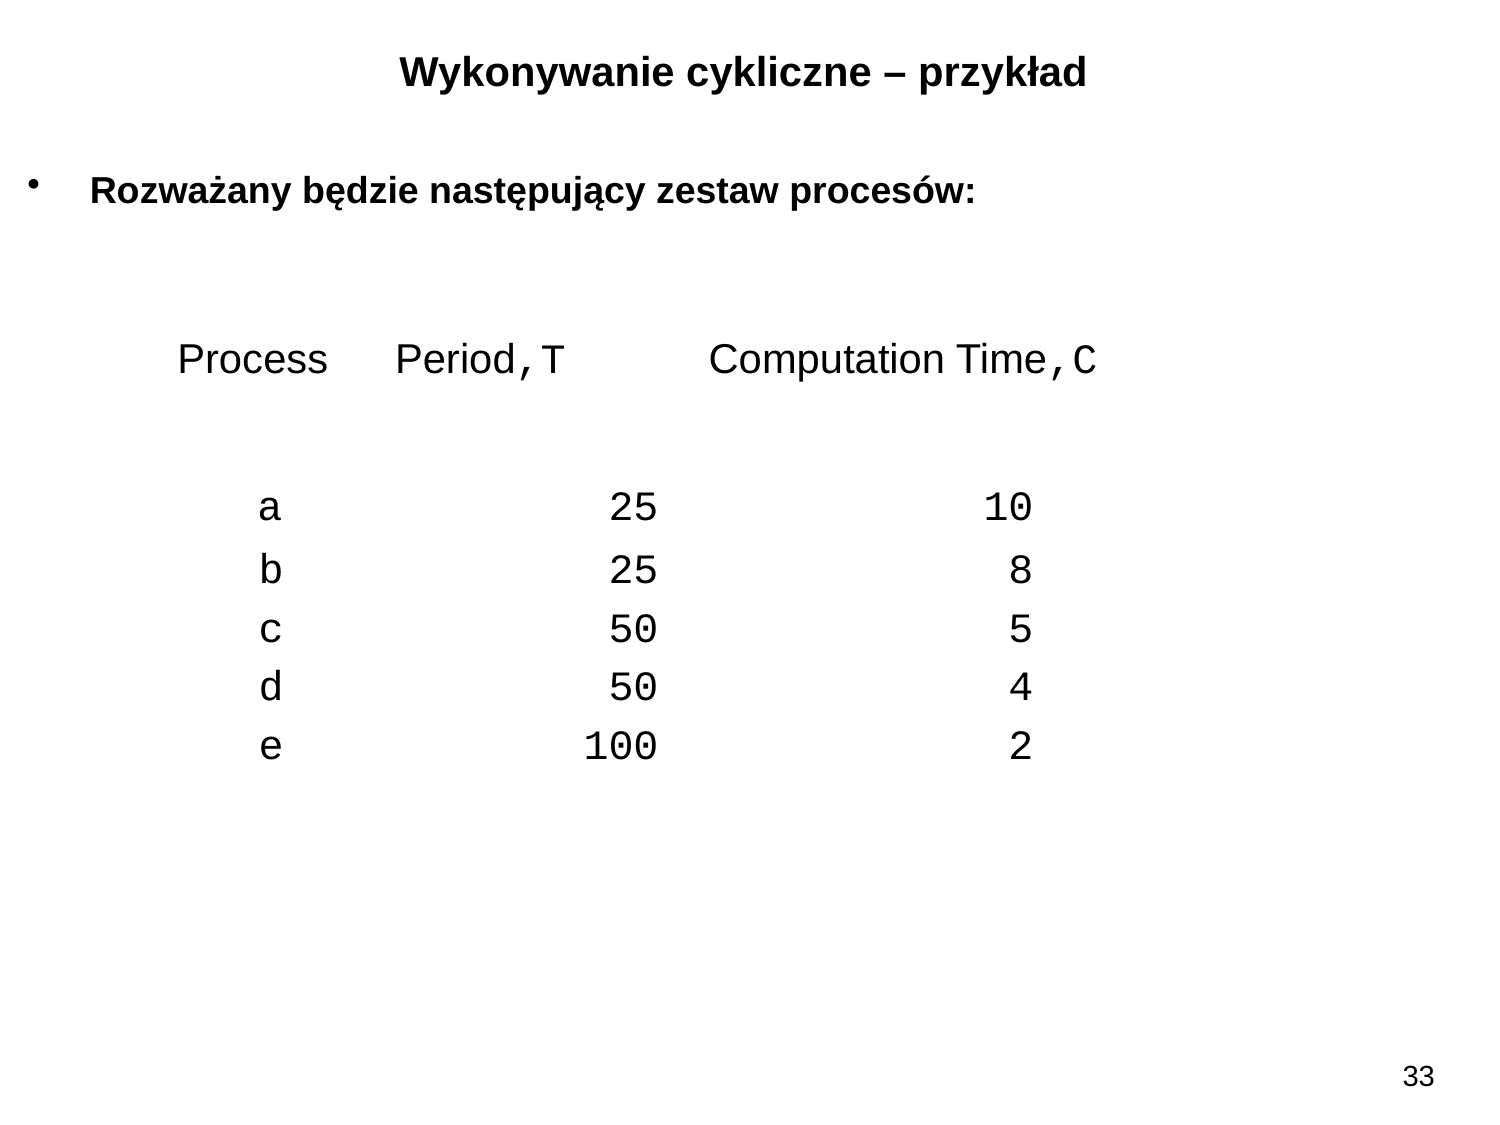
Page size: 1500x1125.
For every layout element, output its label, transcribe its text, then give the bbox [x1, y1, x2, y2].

slide_number 33 [1312, 1050, 1450, 1100]
text_box Rozważany będzie następujący zestaw procesów: [12, 158, 1475, 218]
text_box Process Period,T Computation Time,C a 25 10 b 25 8 c 50 5 d 50 4 e 100 2 [162, 324, 1375, 950]
text_box Wykonywanie cykliczne – przykład [37, 37, 1450, 103]
